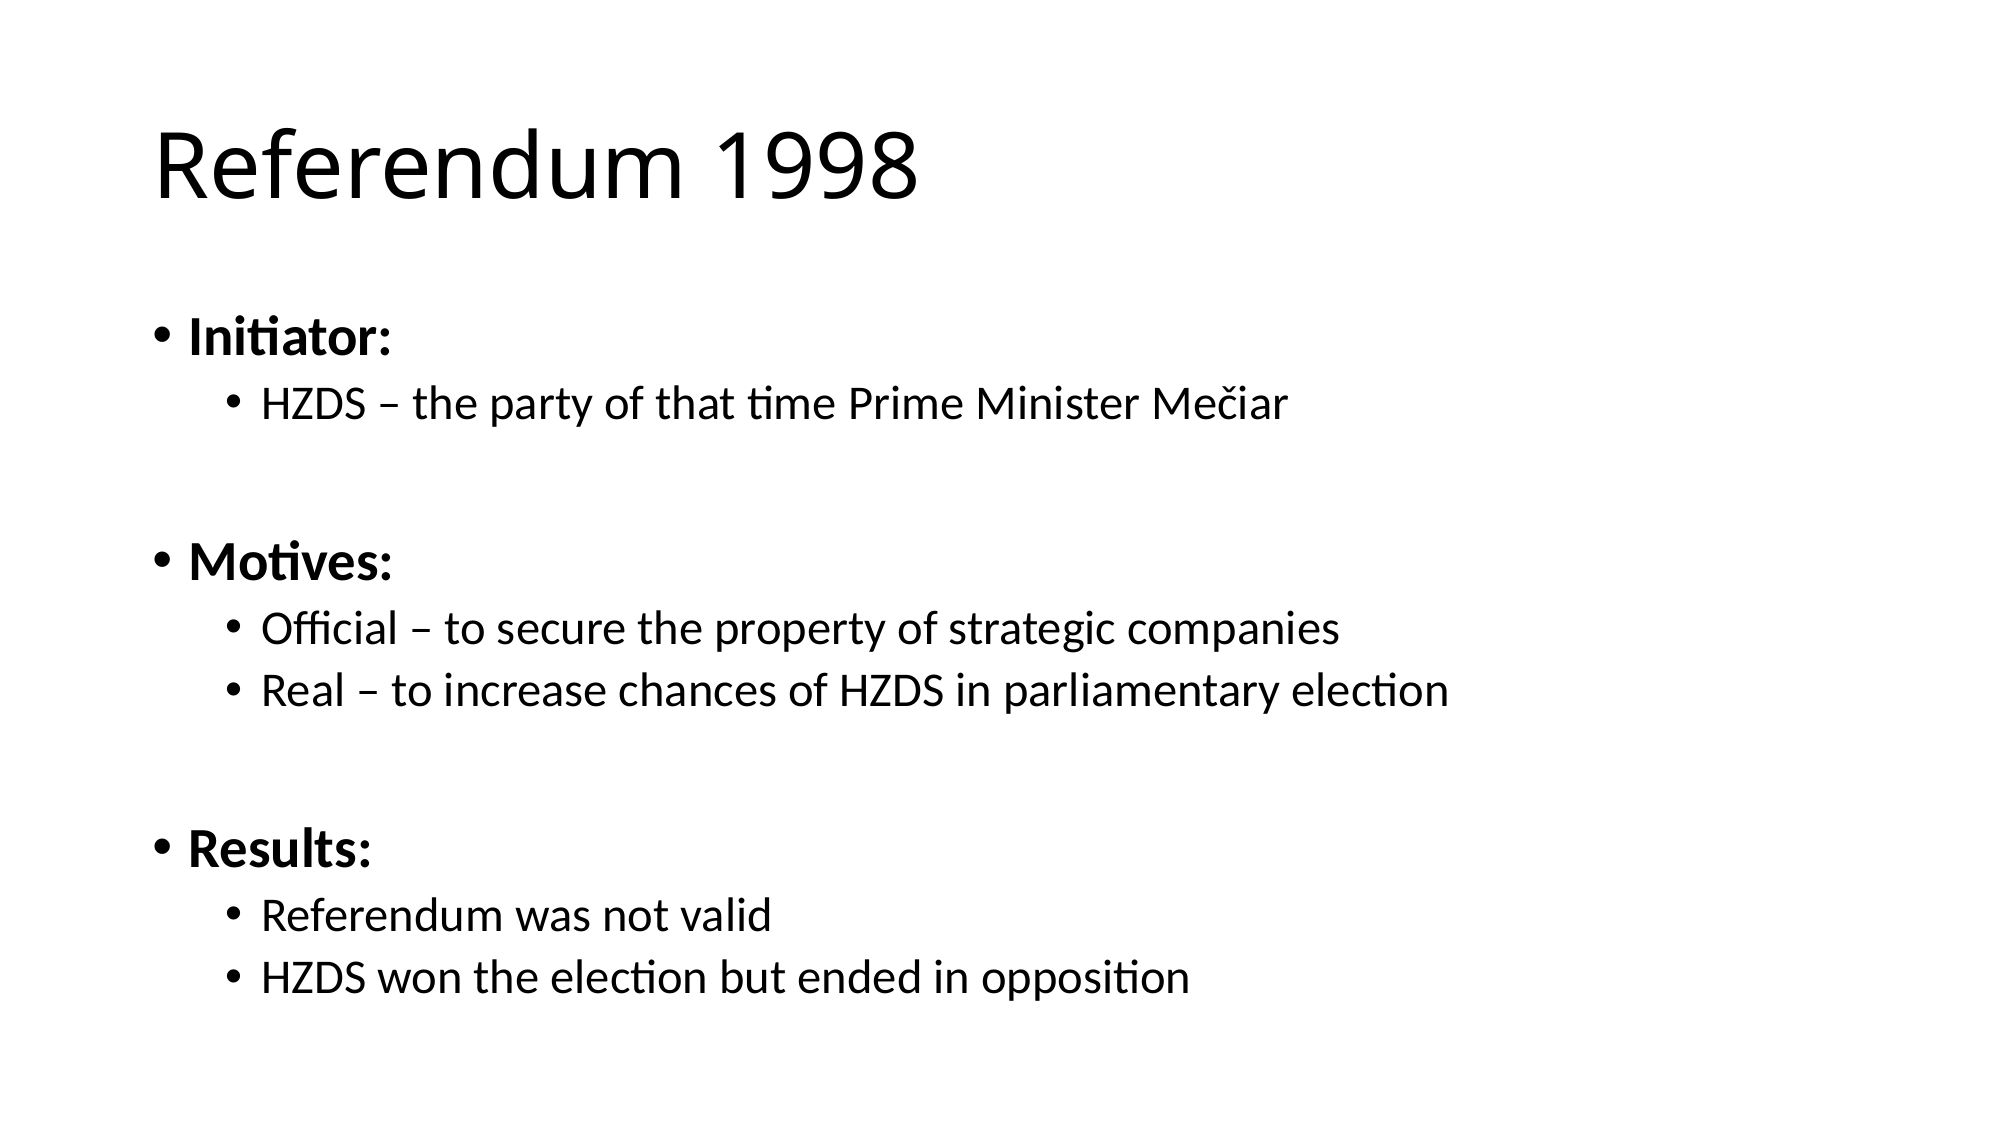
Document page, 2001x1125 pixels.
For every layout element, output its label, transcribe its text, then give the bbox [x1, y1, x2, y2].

list Initiator: HZDS – the party of that time Prime Minister Mečiar Motives: Official – to secure the property of strategic companies Real – to increase chances of HZDS in parliamentary election Results: Referendum was not valid HZDS won the election but ended in opposition [137, 299, 1863, 1014]
title Referendum 1998 [137, 59, 1863, 278]
